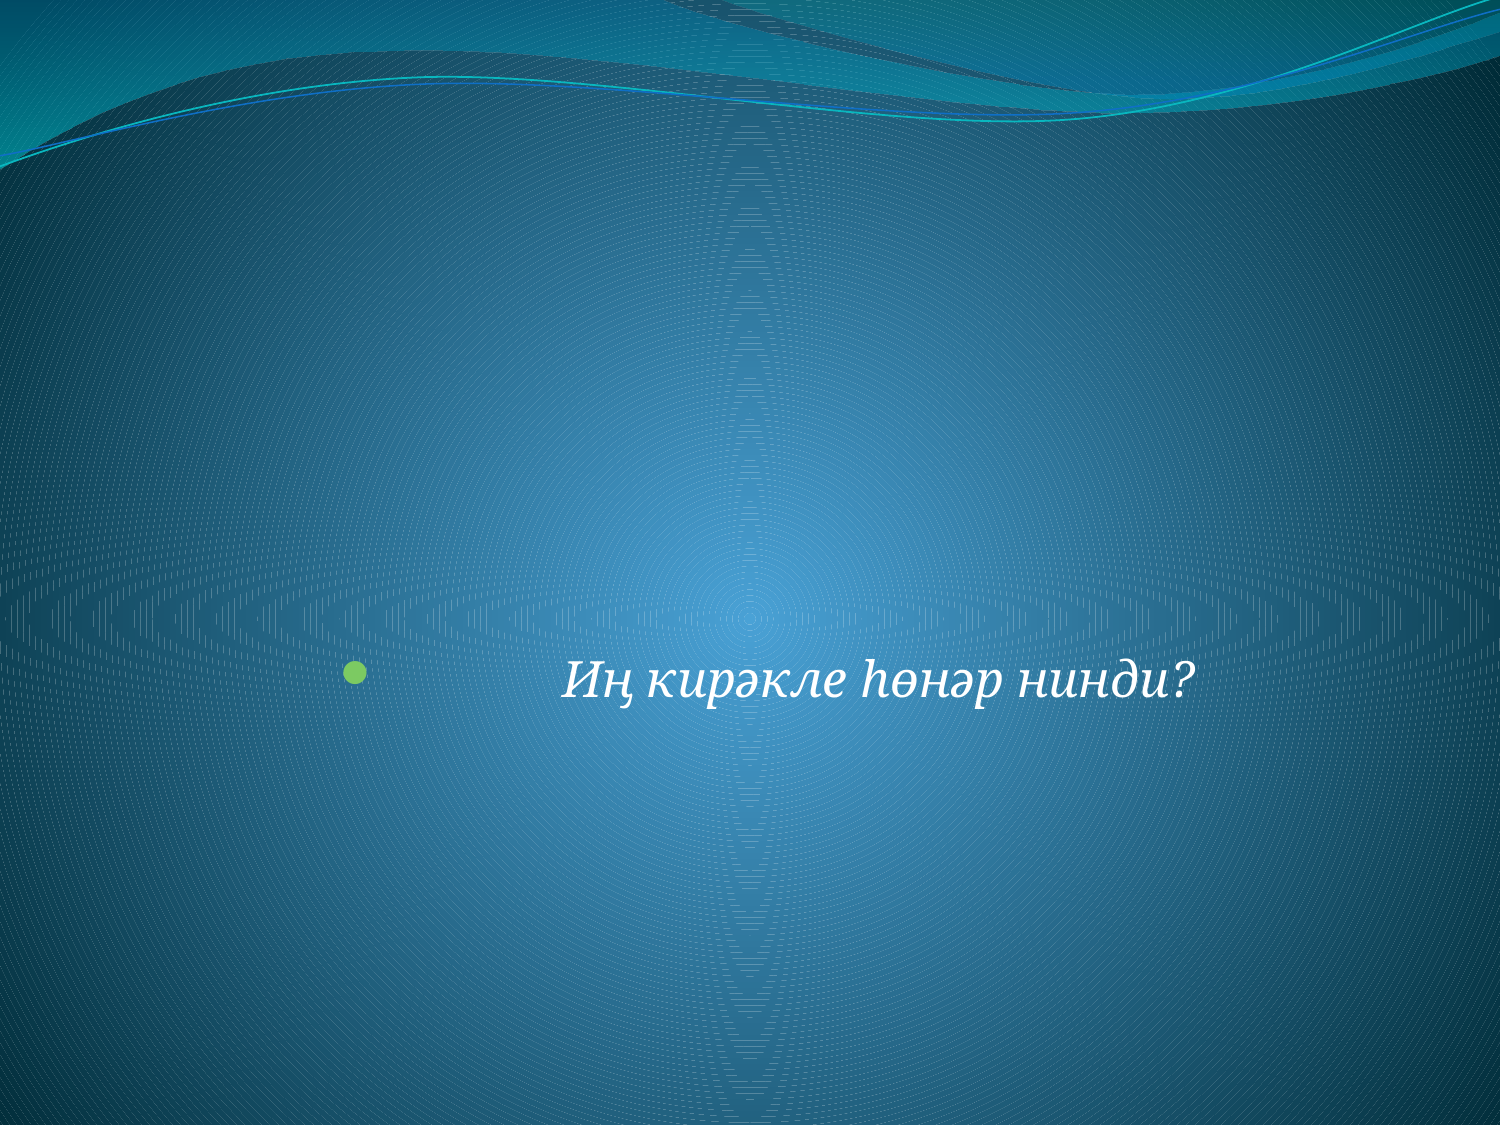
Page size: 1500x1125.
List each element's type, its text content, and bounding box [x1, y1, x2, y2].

list Иң кирәкле һөнәр нинди? [75, 317, 1425, 1038]
